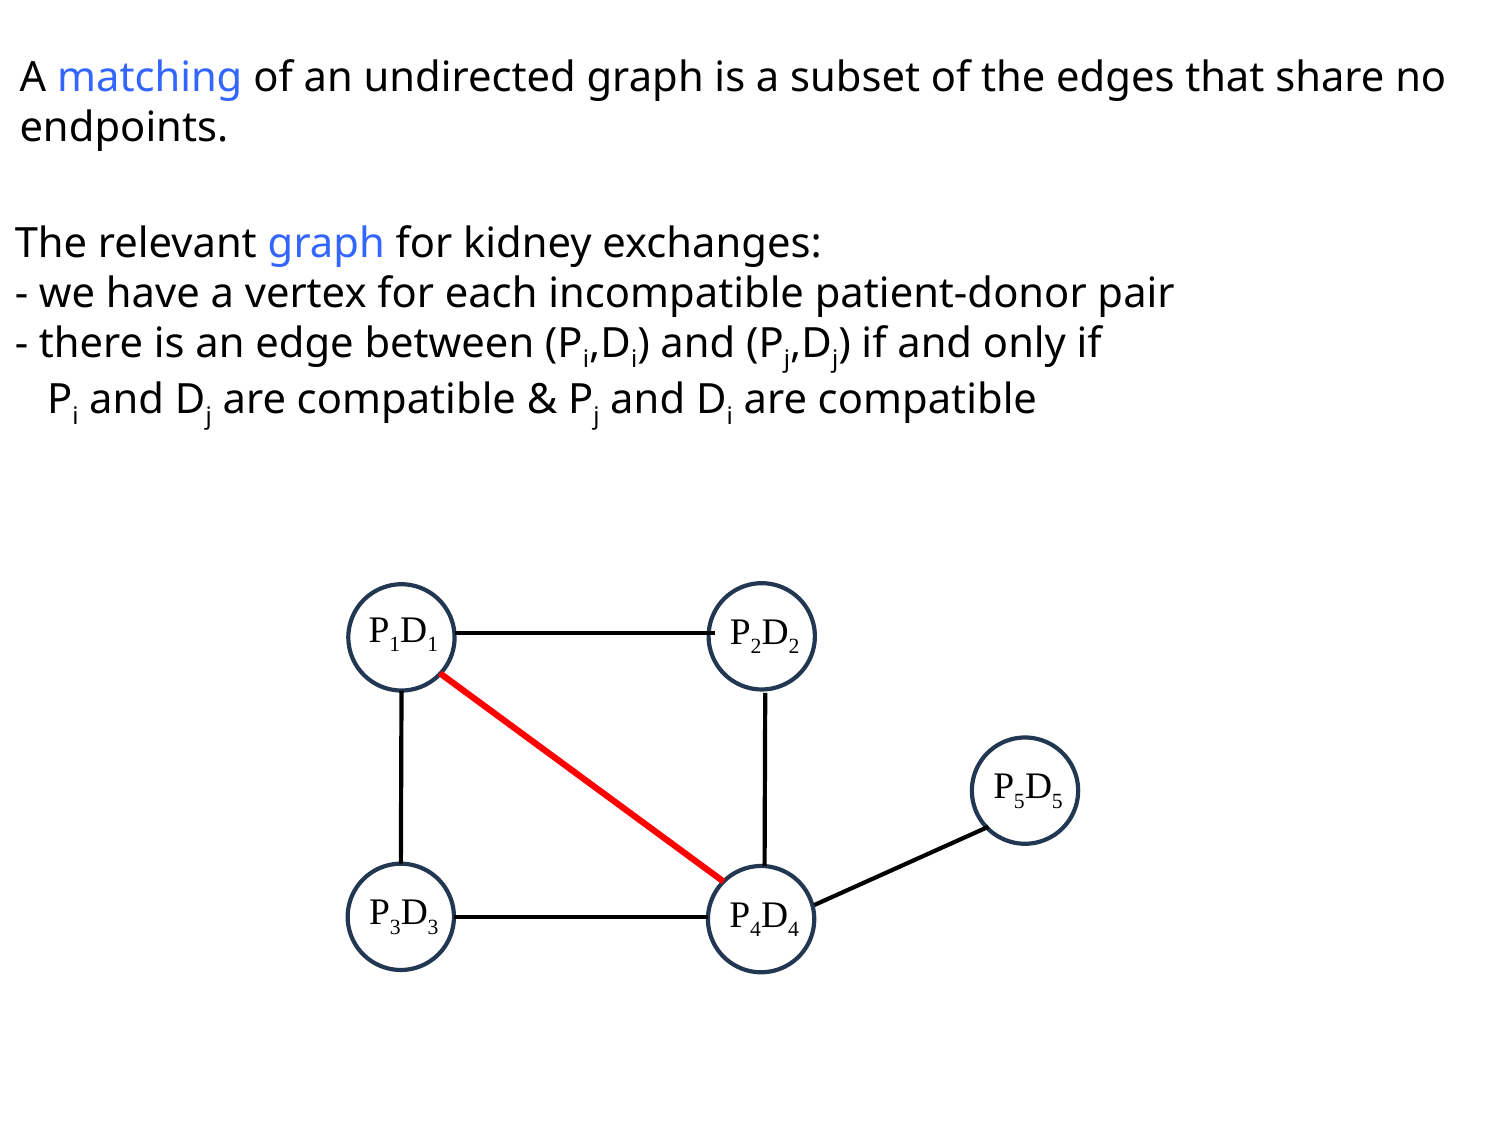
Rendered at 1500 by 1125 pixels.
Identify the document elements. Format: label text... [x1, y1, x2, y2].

text_box [359, 861, 434, 880]
text_box P4D4 [702, 882, 826, 994]
text_box P2D2 [703, 599, 827, 711]
text_box P3D3 [342, 880, 466, 991]
text_box [984, 735, 1066, 753]
text_box [721, 581, 803, 599]
text_box The relevant graph for kidney exchanges: - we have a vertex for each incompatible patient-donor pair - there is an edge between (Pi,Di) and (Pj,Dj) if and only if Pi and Dj are compatible & Pj and Di are compatible [0, 208, 1491, 437]
text_box [728, 863, 802, 882]
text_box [813, 826, 989, 906]
text_box P5D5 [966, 753, 1090, 865]
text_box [439, 672, 724, 882]
text_box A matching of an undirected graph is a subset of the edges that share no endpoints. [4, 42, 1495, 158]
text_box P1D1 [347, 597, 459, 709]
text_box [363, 582, 440, 597]
